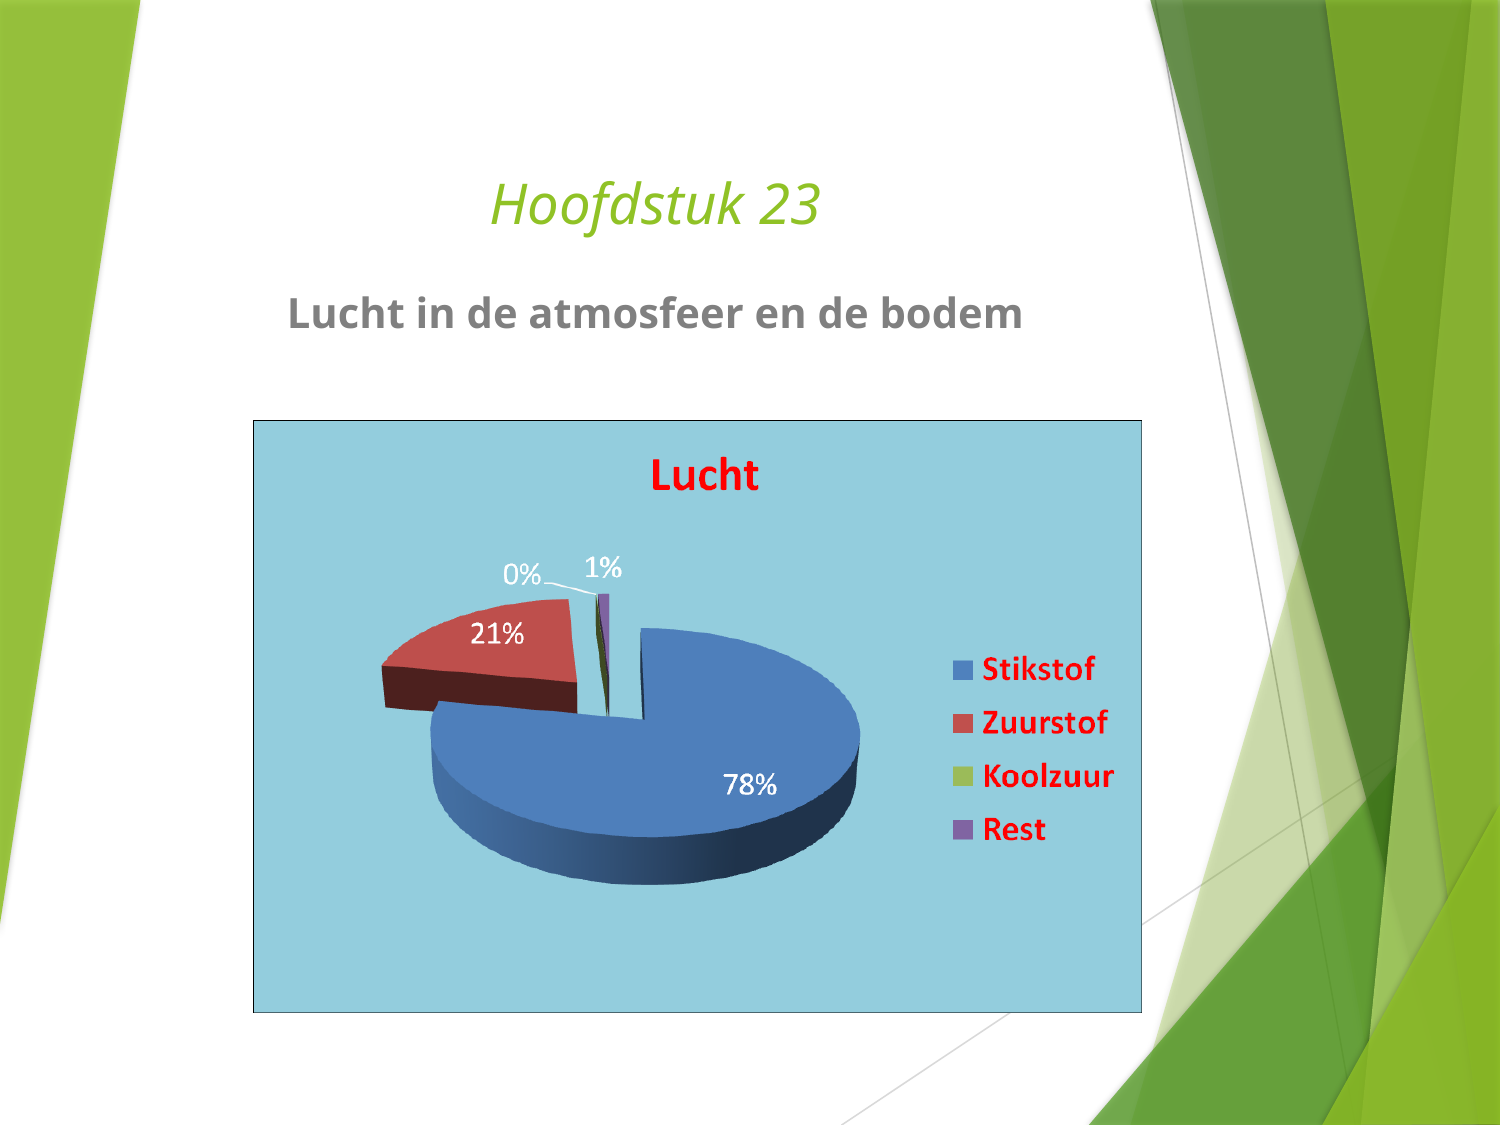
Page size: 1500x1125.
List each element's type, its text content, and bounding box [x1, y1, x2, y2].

title Hoofdstuk 23 [112, 101, 1199, 244]
picture [253, 420, 1142, 1014]
subtitle Lucht in de atmosfeer en de bodem [64, 278, 1247, 1012]
